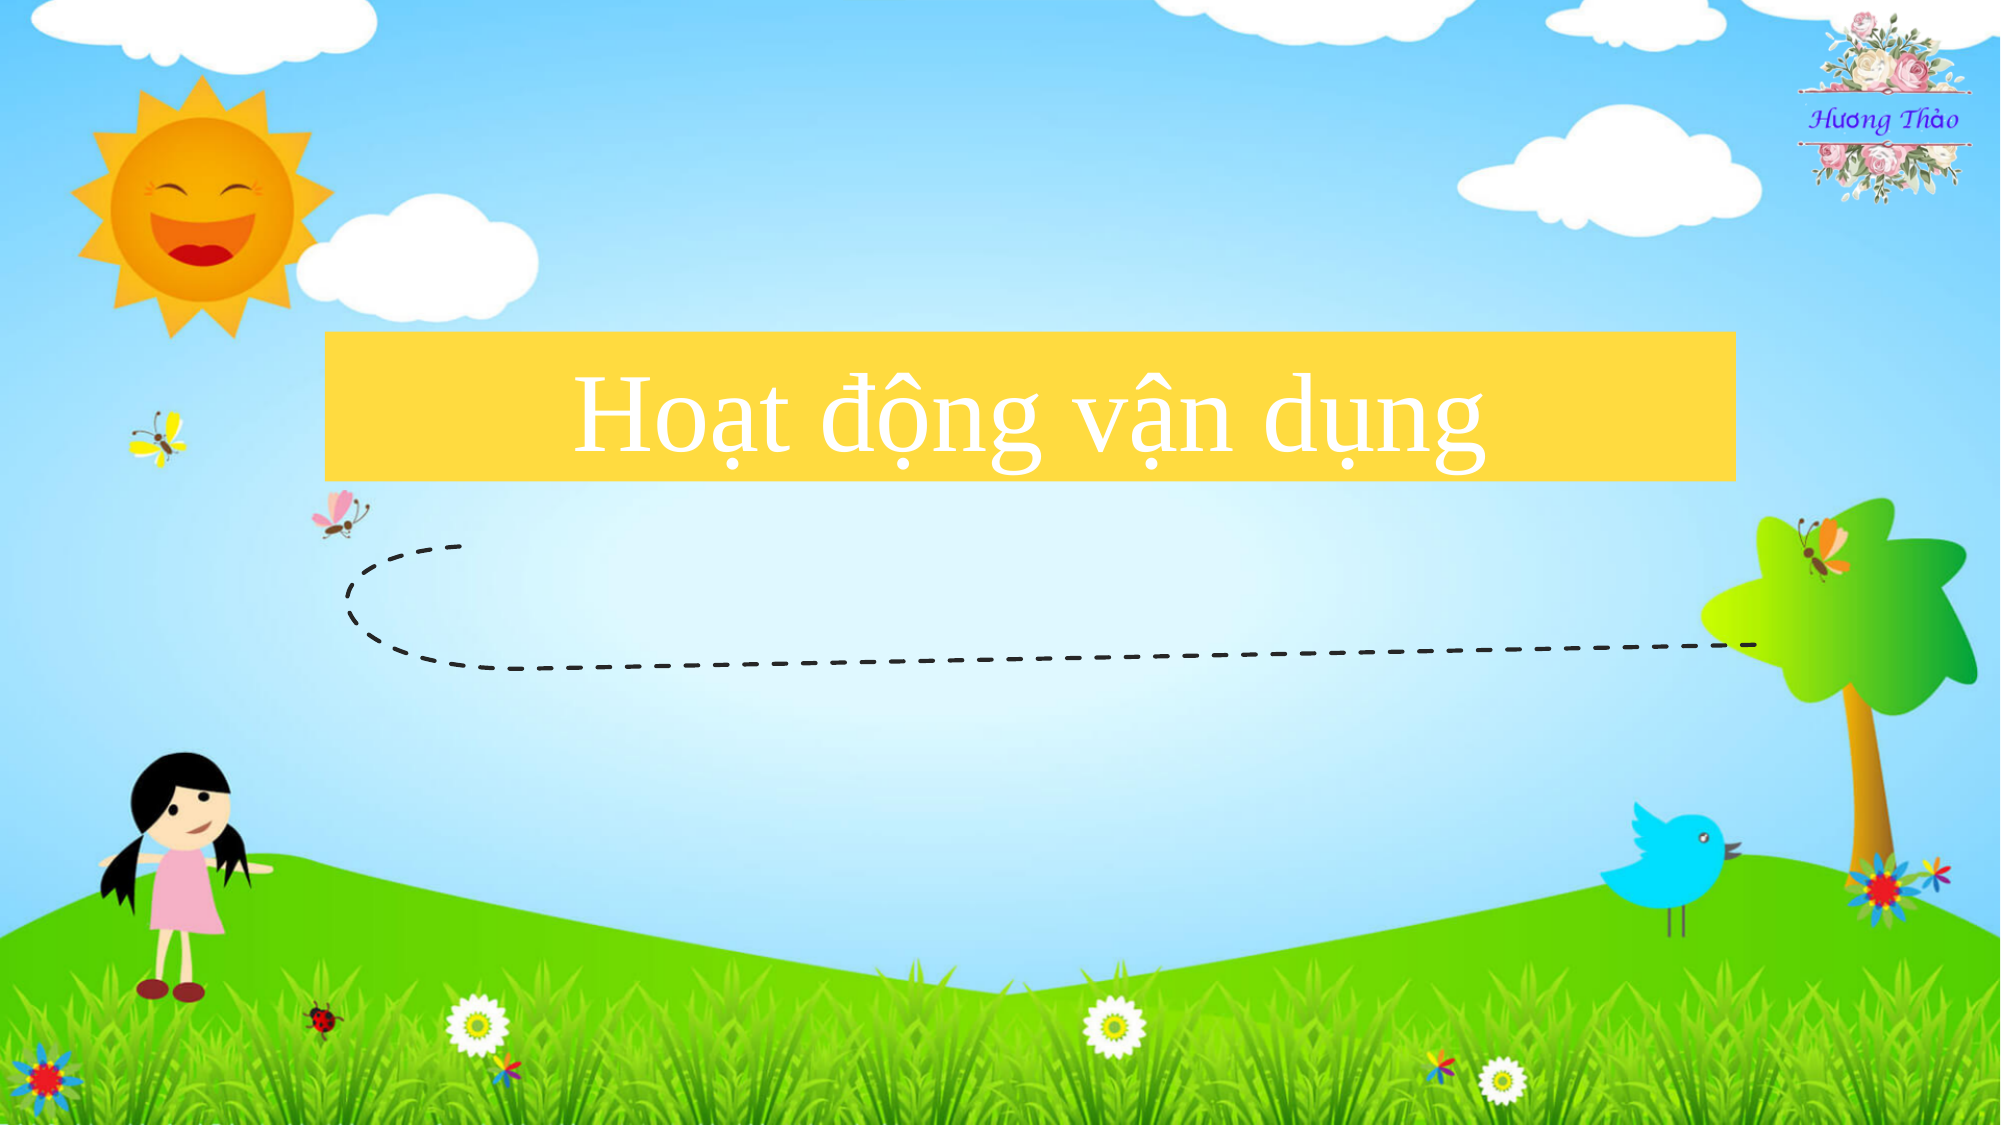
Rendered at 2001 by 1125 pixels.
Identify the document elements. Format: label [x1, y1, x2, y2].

picture [0, 0, 2001, 1125]
text_box [324, 331, 1759, 669]
